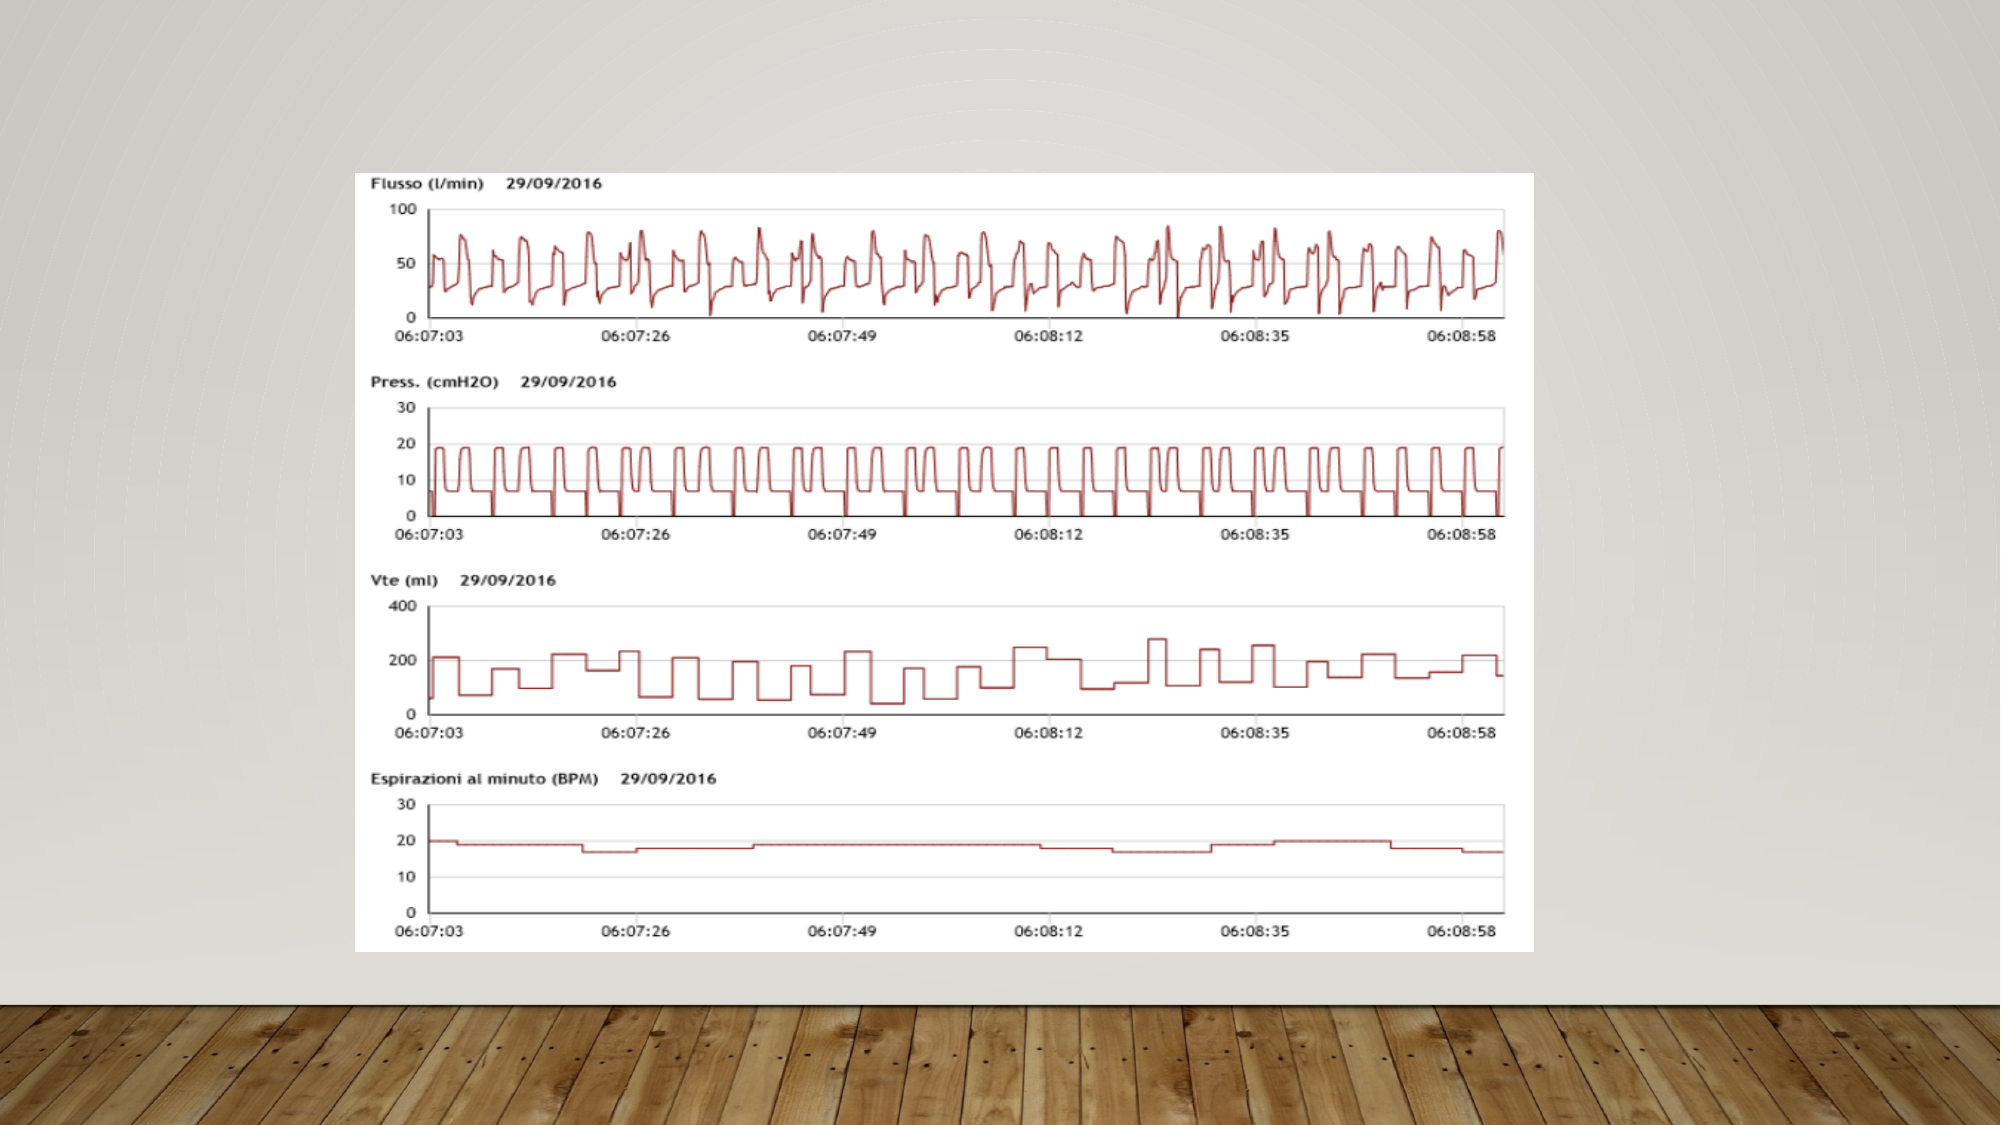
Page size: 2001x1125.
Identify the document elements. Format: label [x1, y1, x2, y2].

picture [0, 1005, 2000, 1125]
picture [354, 173, 1534, 952]
